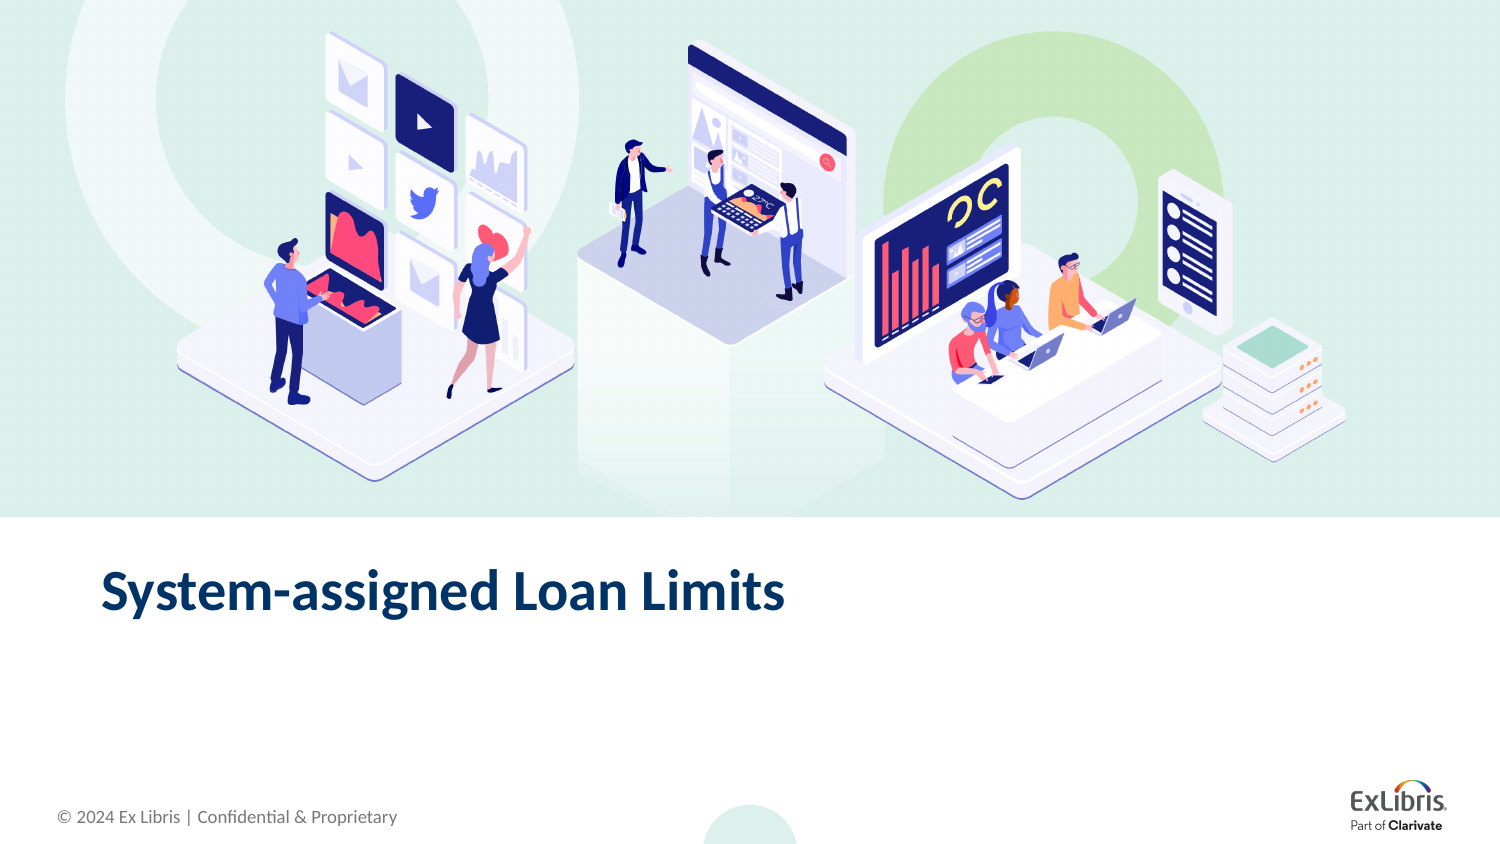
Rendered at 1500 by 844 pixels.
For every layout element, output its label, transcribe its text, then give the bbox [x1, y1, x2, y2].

picture [1351, 780, 1447, 830]
picture [0, 0, 1500, 517]
title System-assigned Loan Limits [86, 544, 1152, 749]
